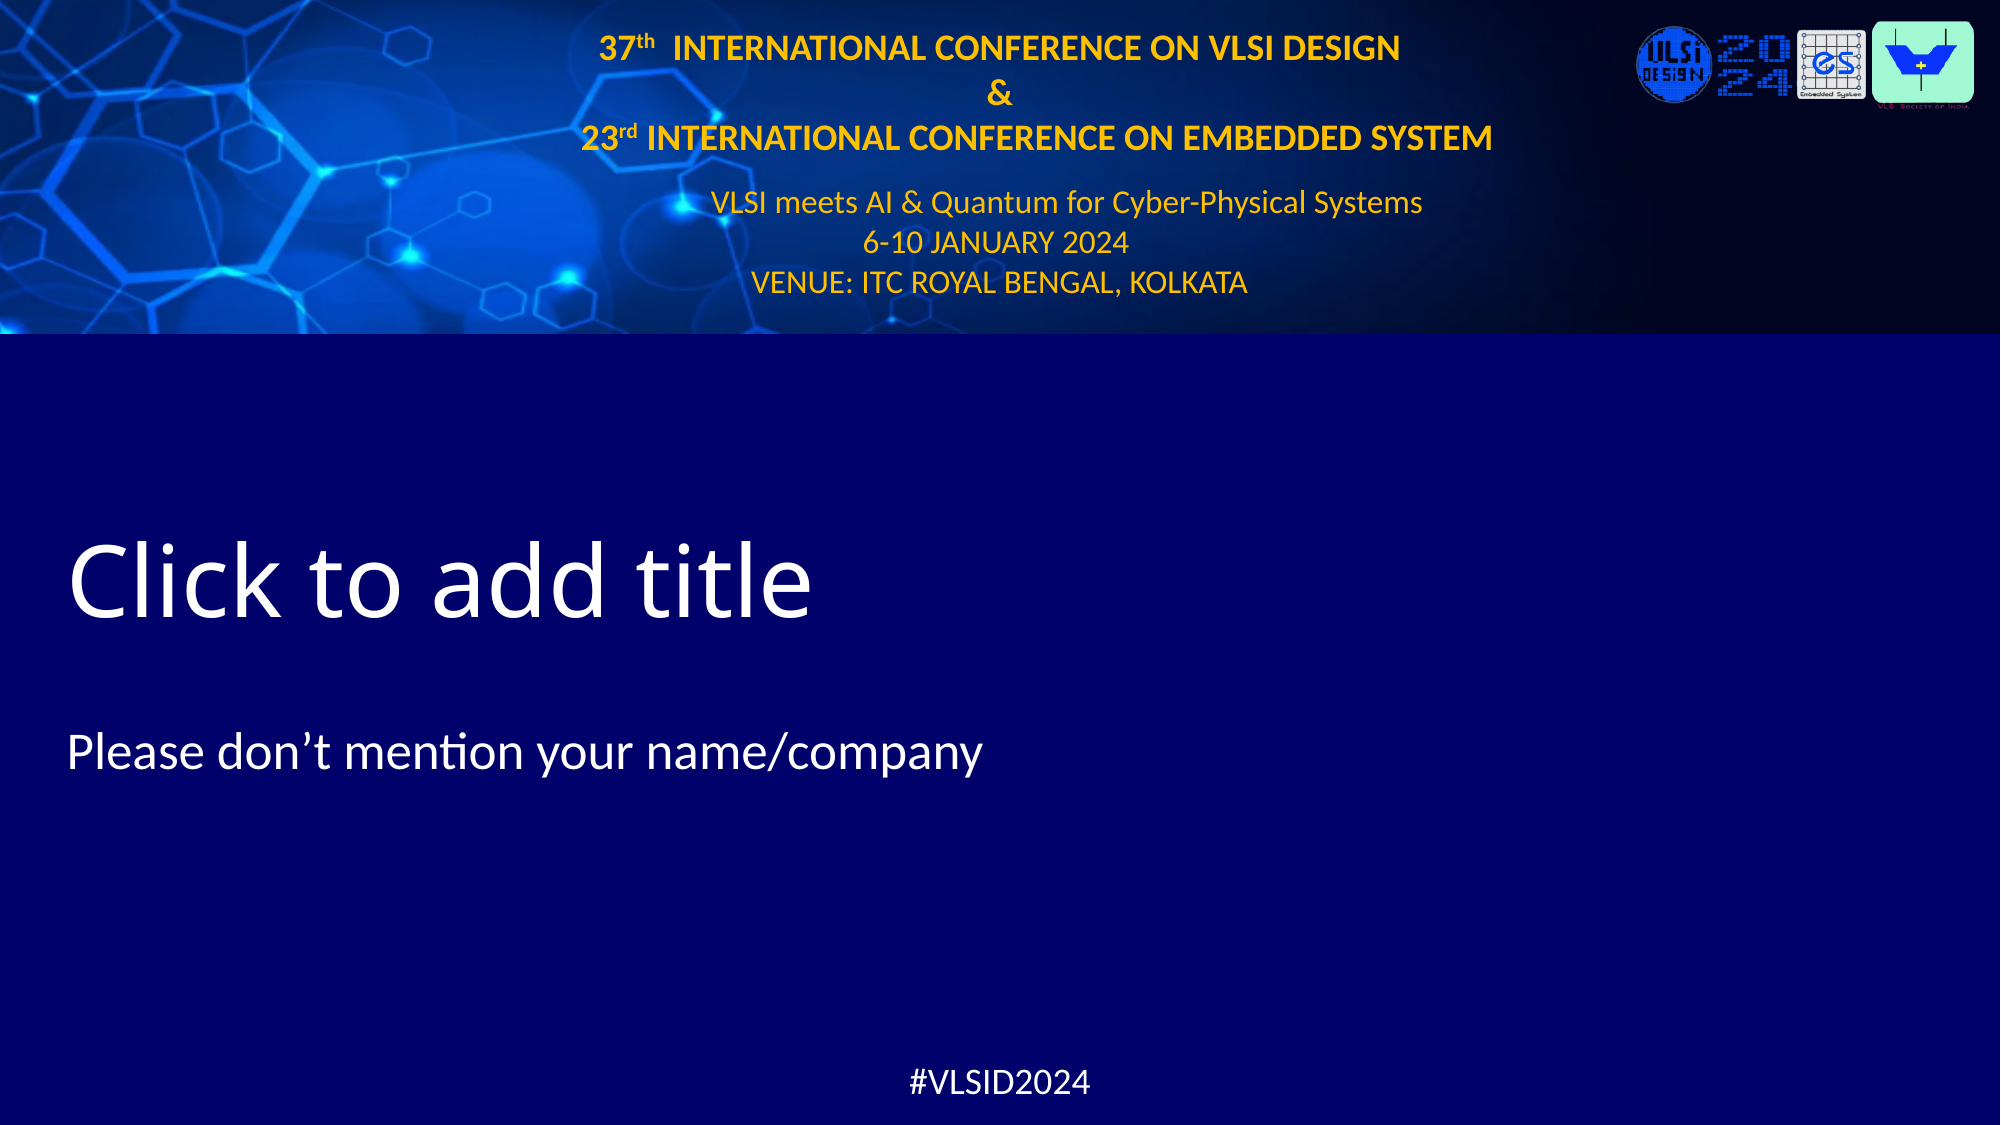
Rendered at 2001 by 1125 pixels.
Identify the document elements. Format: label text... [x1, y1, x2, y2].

picture [0, 0, 2000, 334]
text_box Click to add title [51, 510, 1946, 646]
text_box Please don’t mention your name/company [51, 715, 1000, 842]
